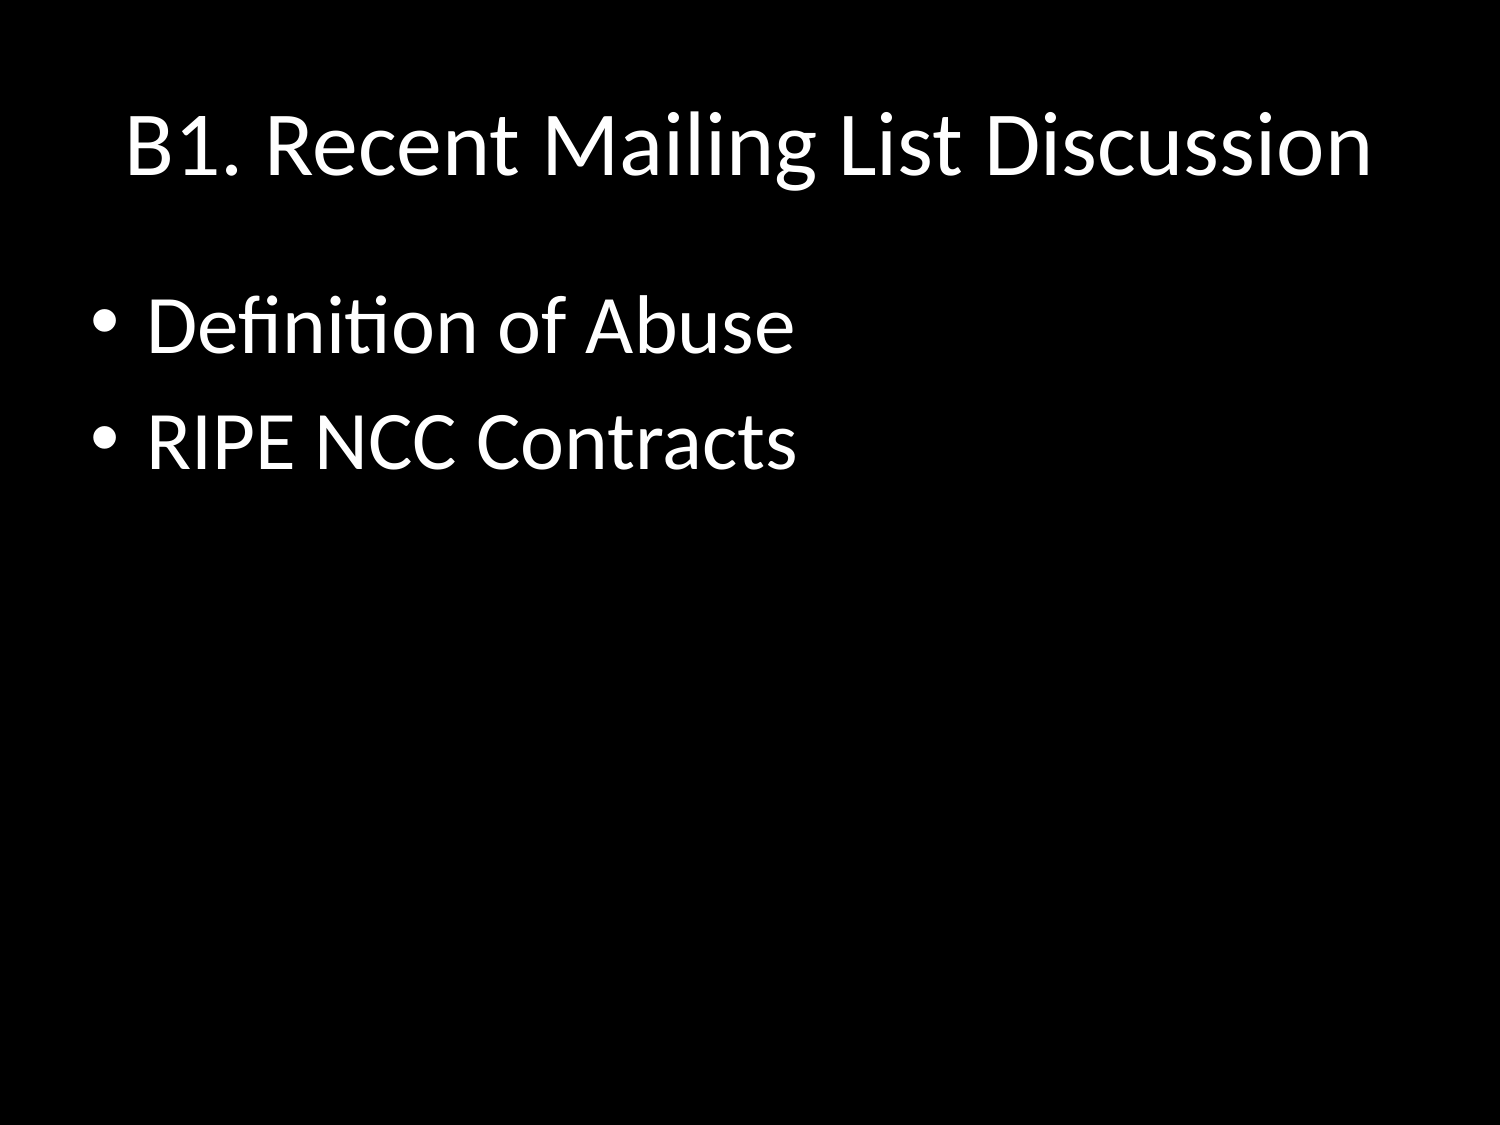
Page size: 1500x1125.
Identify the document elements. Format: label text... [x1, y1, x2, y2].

list Definition of Abuse RIPE NCC Contracts [75, 262, 1425, 1005]
title B1. Recent Mailing List Discussion [75, 45, 1425, 233]
